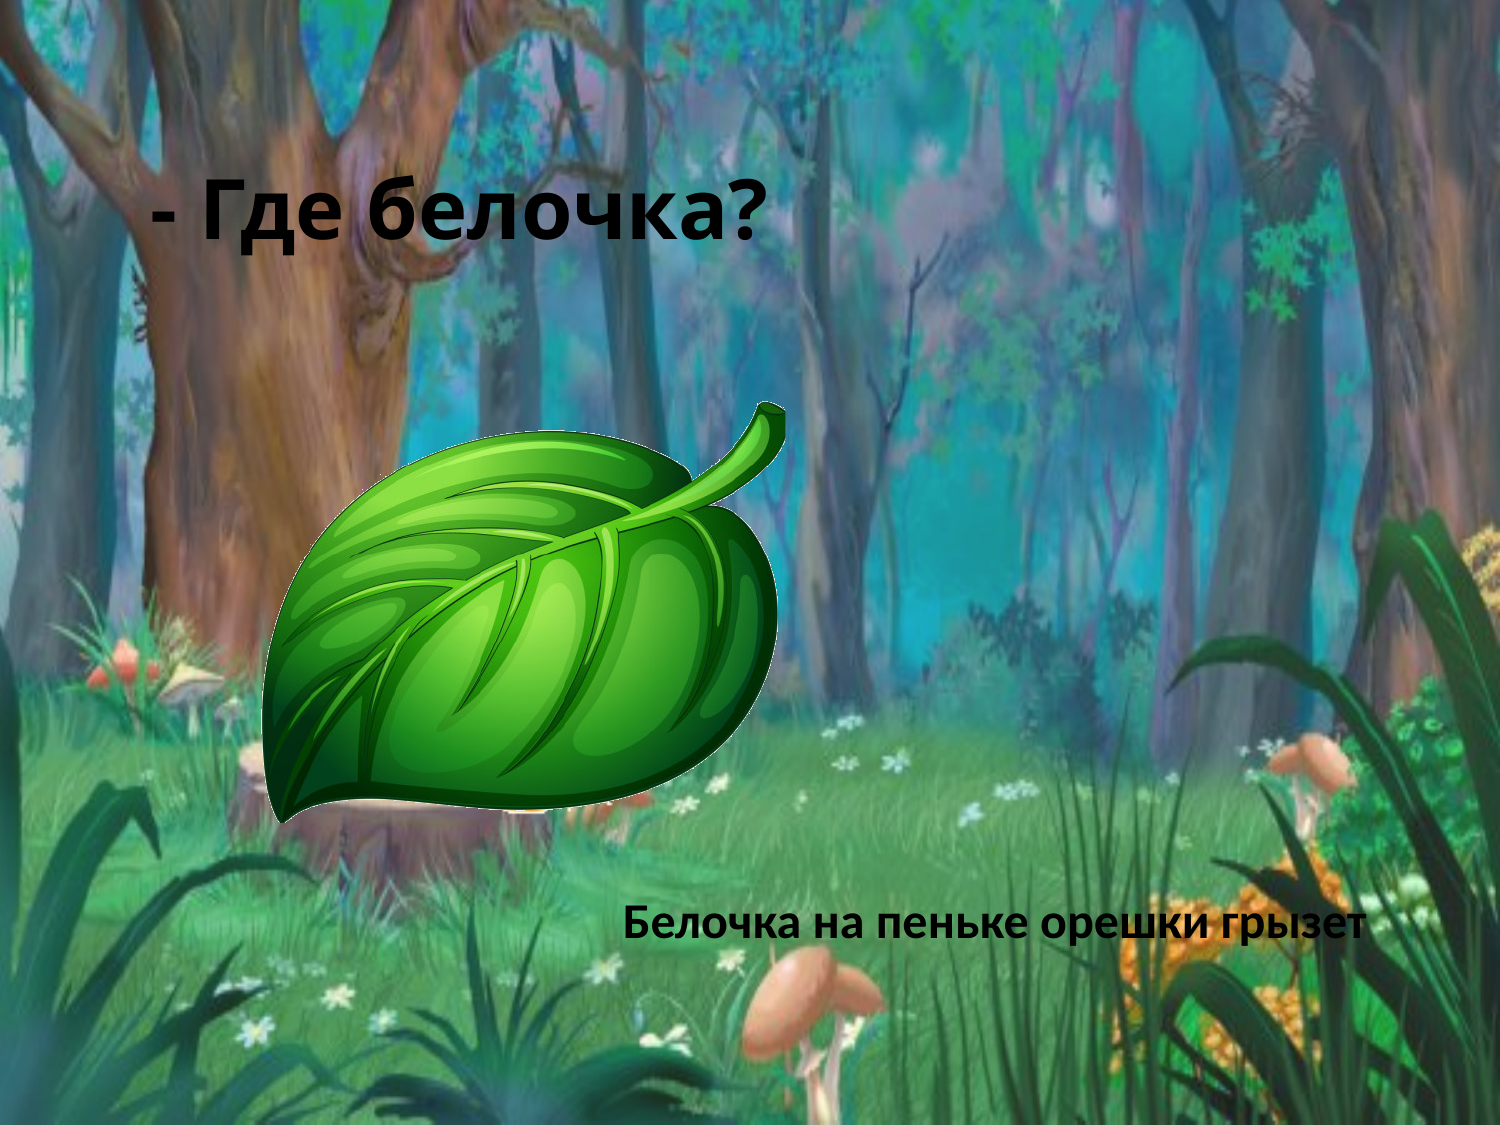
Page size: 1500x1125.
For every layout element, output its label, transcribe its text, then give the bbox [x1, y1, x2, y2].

picture [253, 396, 786, 847]
text_box Белочка на пеньке орешки грызет [608, 881, 1447, 957]
text_box - Где белочка? [135, 149, 845, 264]
